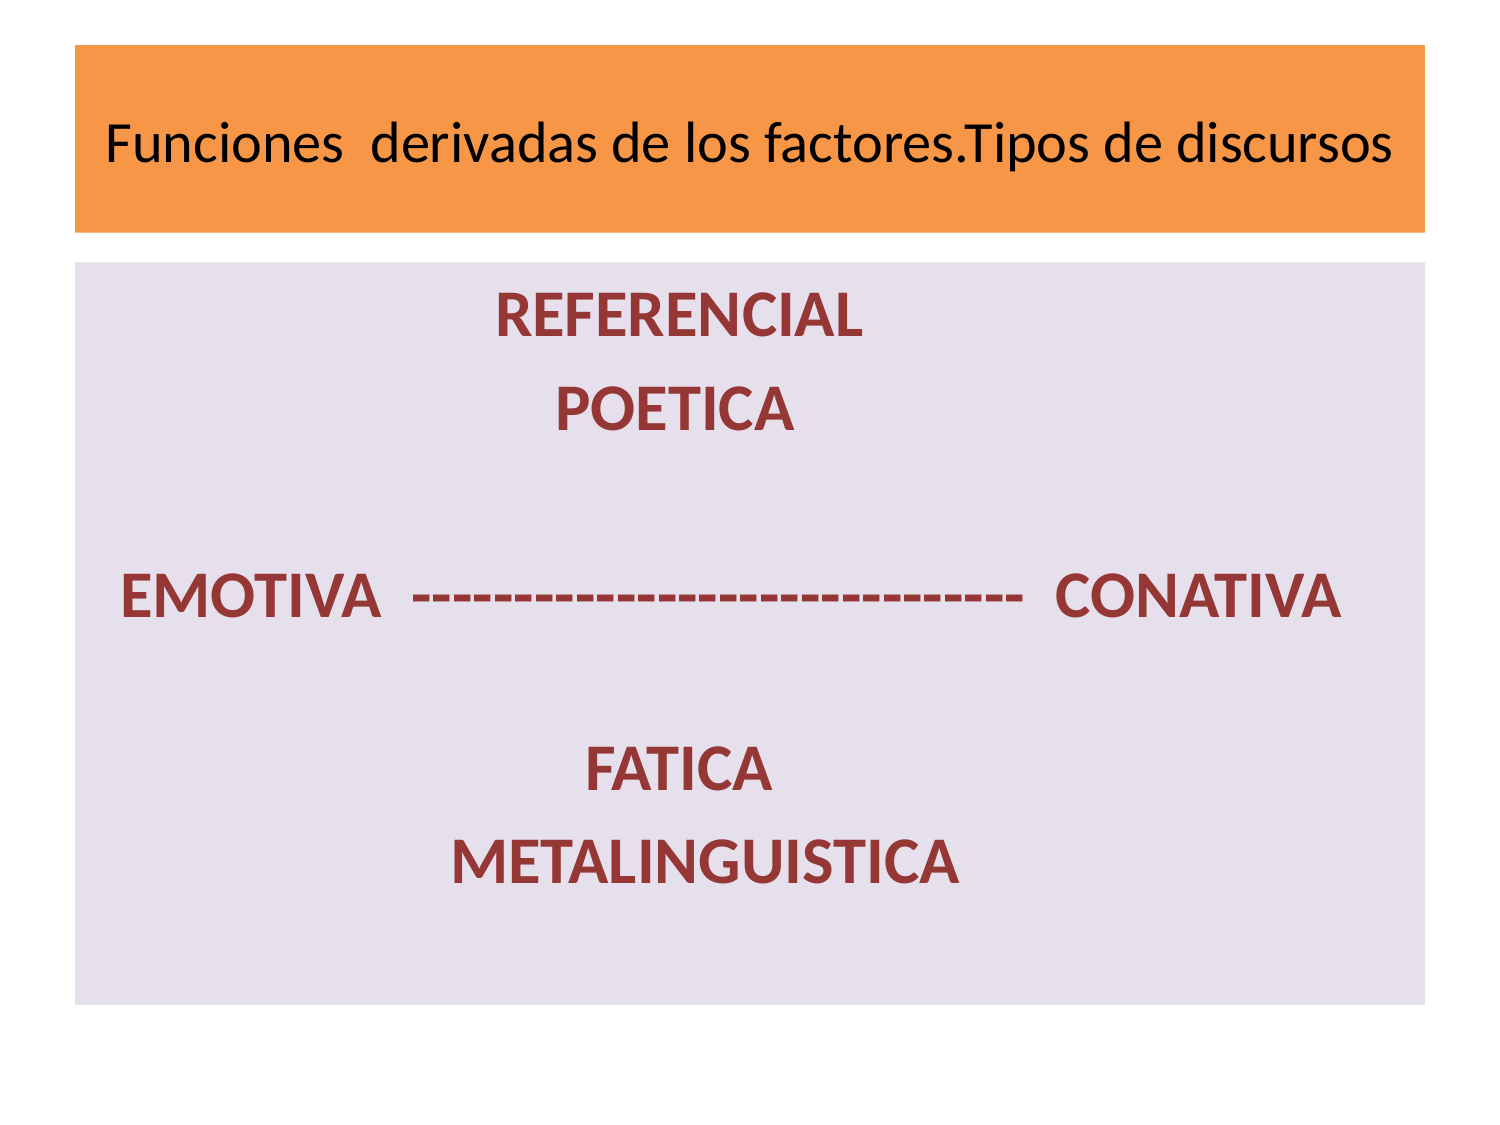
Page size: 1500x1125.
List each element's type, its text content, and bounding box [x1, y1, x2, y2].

list REFERENCIAL POETICA EMOTIVA ------------------------------ CONATIVA FATICA METALINGUISTICA [75, 262, 1425, 1005]
title Funciones derivadas de los factores.Tipos de discursos [75, 45, 1425, 233]
